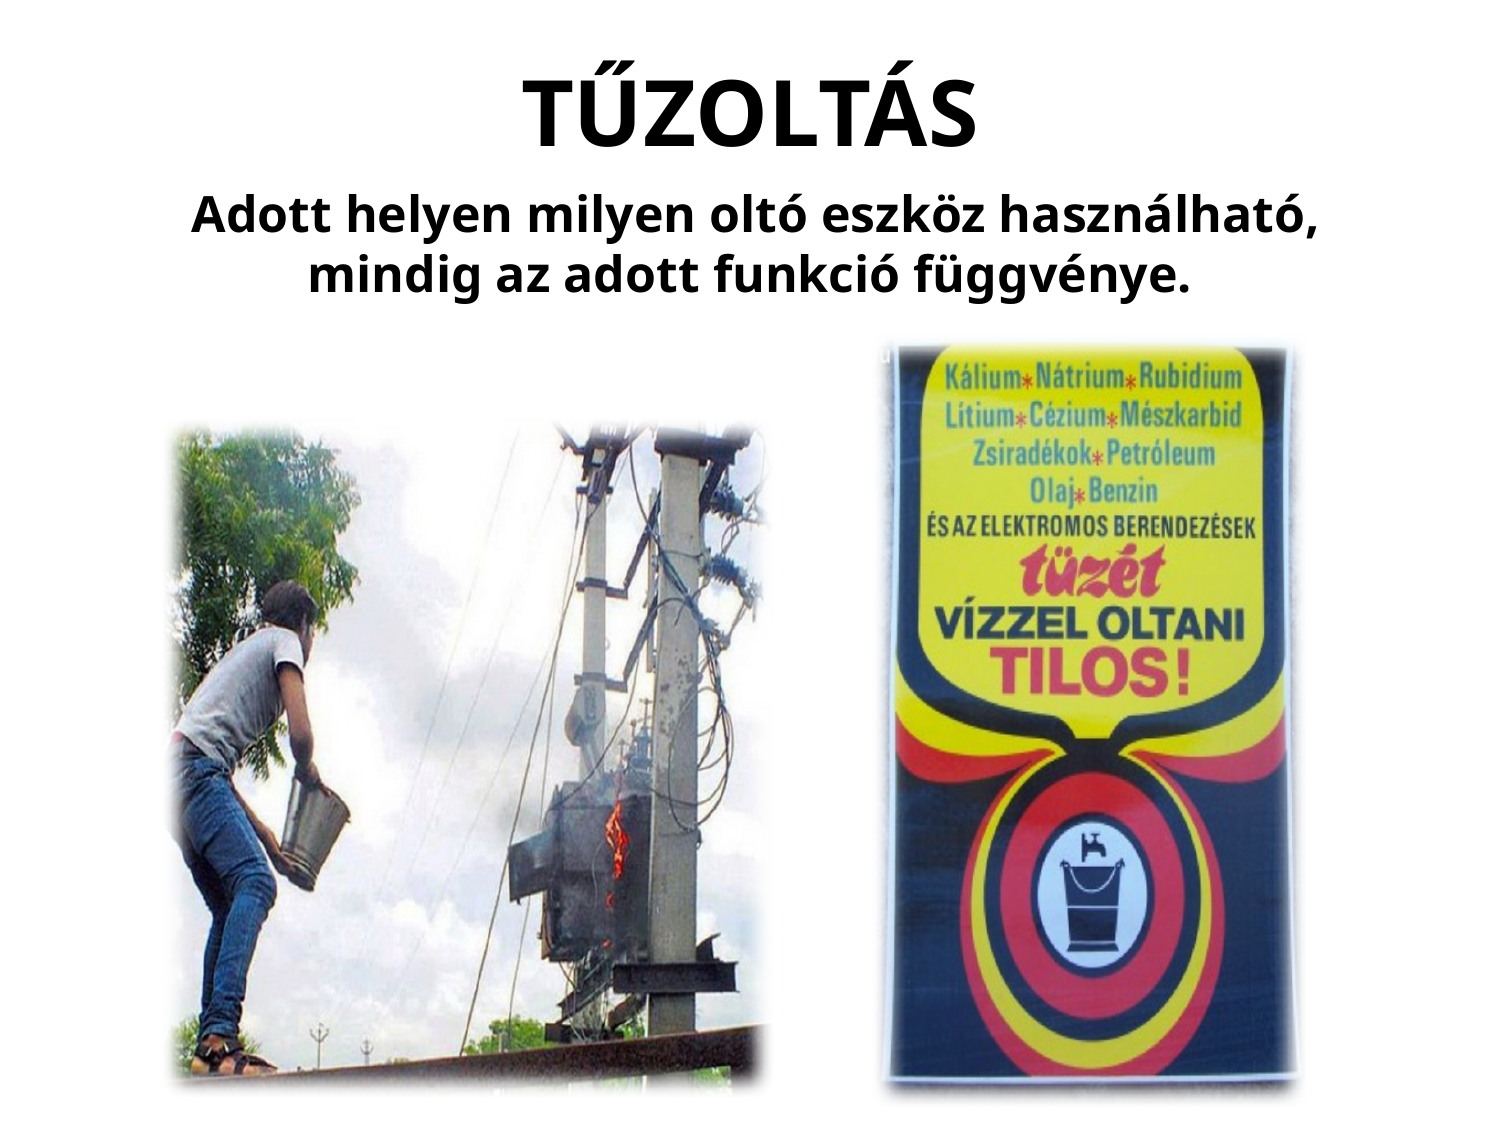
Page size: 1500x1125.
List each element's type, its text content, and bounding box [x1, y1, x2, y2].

picture [872, 333, 1306, 1108]
title TŰZOLTÁS [75, 45, 1425, 175]
picture [161, 417, 774, 1098]
list Adott helyen milyen oltó eszköz használható, mindig az adott funkció függvénye. [75, 175, 1425, 313]
